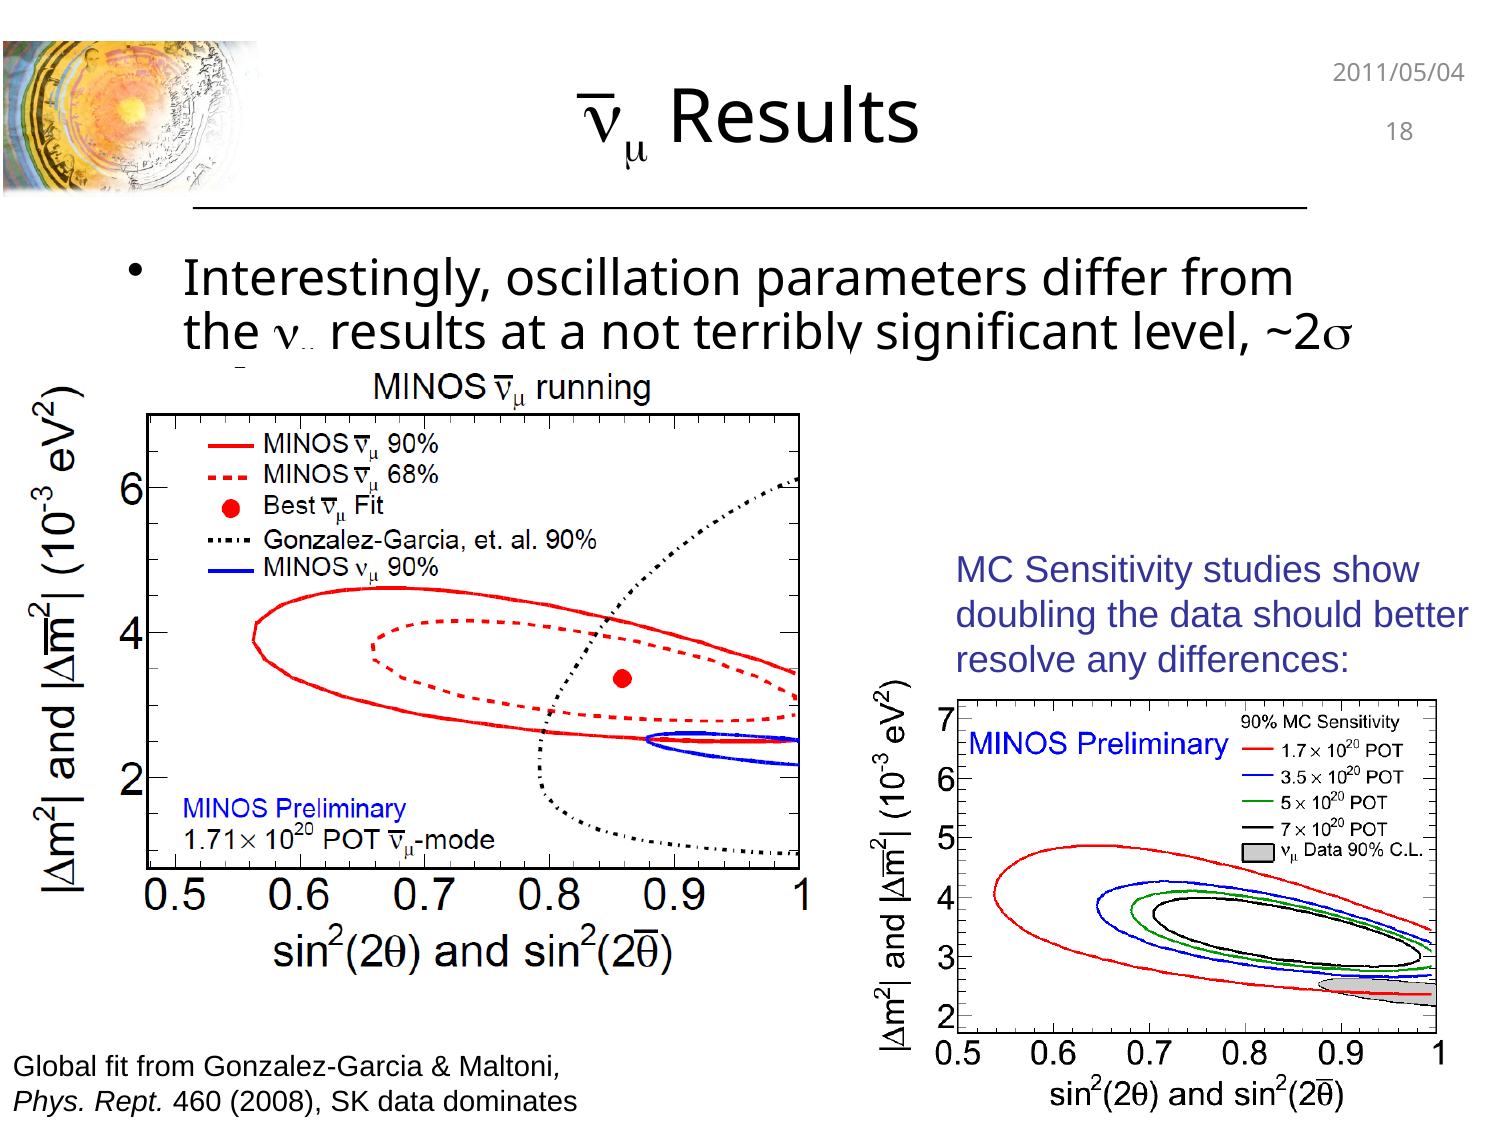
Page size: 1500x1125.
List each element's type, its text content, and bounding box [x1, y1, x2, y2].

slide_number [1297, 43, 1500, 100]
picture [862, 666, 1500, 1125]
text_box Global fit from Gonzalez-Garcia & Maltoni, Phys. Rept. 460 (2008), SK data dominates [0, 1040, 594, 1125]
title nm Results [210, 44, 1296, 193]
picture [0, 349, 851, 989]
text_box MC Sensitivity studies show doubling the data should better resolve any differences: [940, 537, 1495, 665]
slide_number 18 [1298, 102, 1500, 162]
picture [3, 41, 310, 197]
list Interestingly, oscillation parameters differ from the nm results at a not terribly significant level, ~2s [112, 249, 1401, 626]
